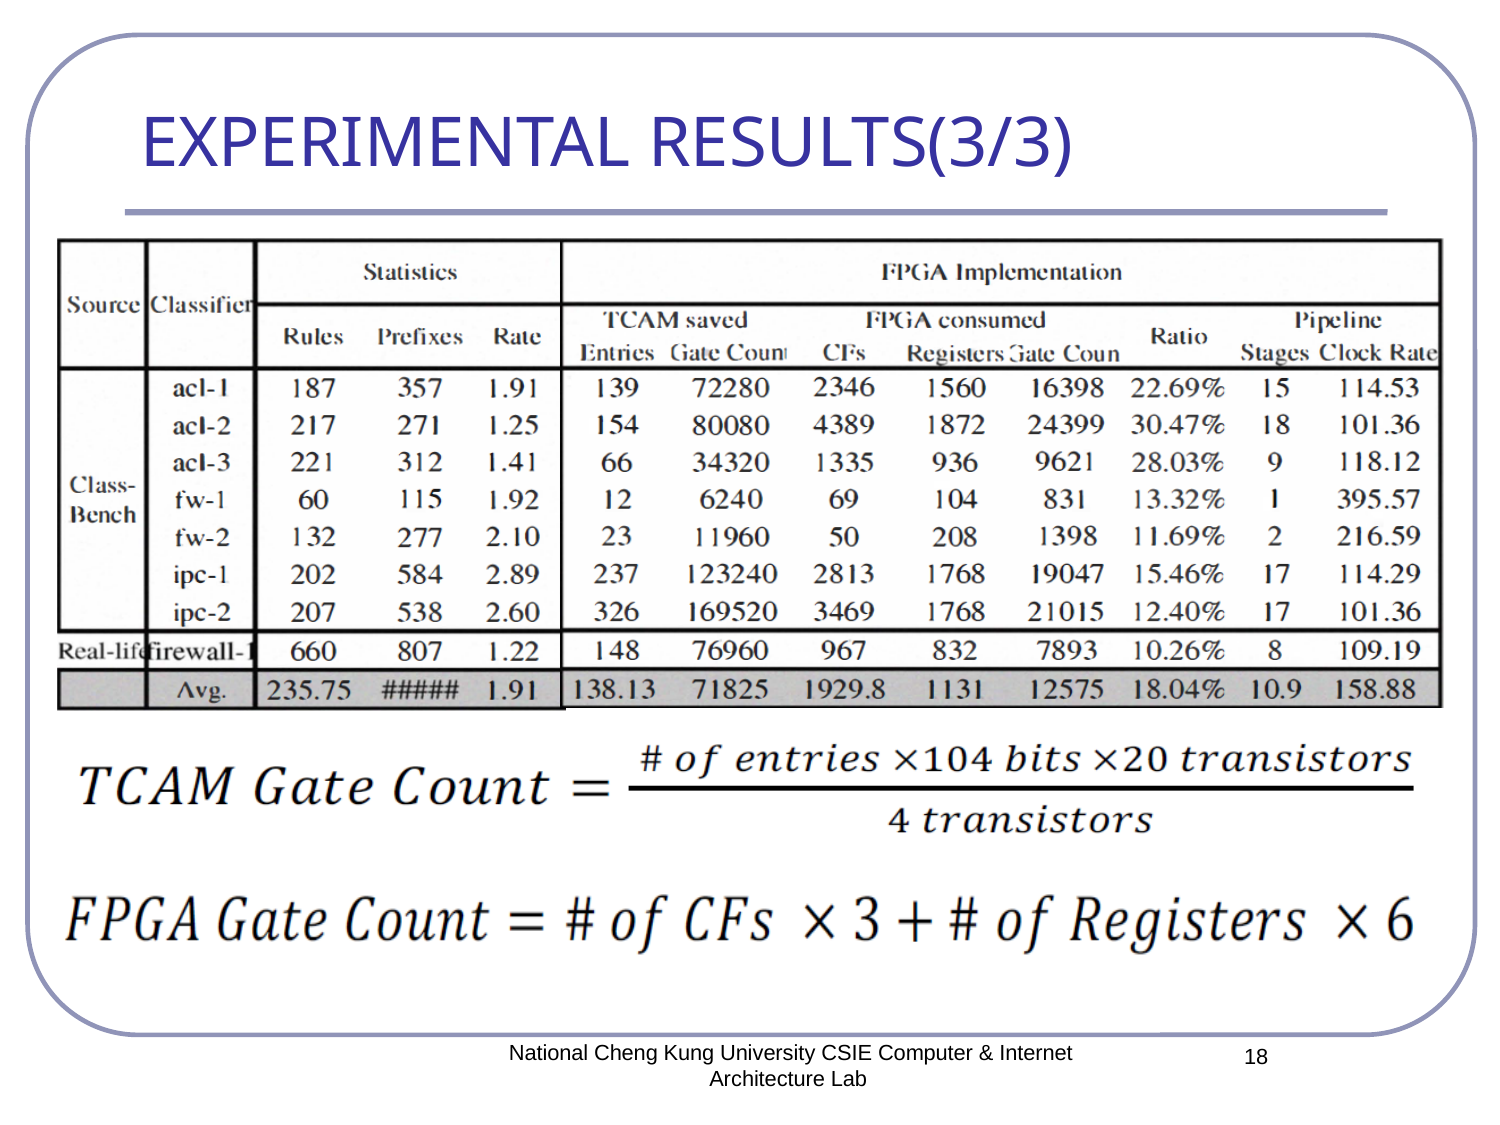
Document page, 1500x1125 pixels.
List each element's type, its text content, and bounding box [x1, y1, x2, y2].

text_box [56, 237, 1445, 711]
footer National Cheng Kung University CSIE Computer & Internet Architecture Lab [466, 1030, 1117, 1107]
slide_number 18 [1124, 1034, 1388, 1111]
title EXPERIMENTAL RESULTS(3/3) [125, 90, 1388, 188]
picture [56, 721, 1445, 853]
picture [56, 863, 1445, 972]
